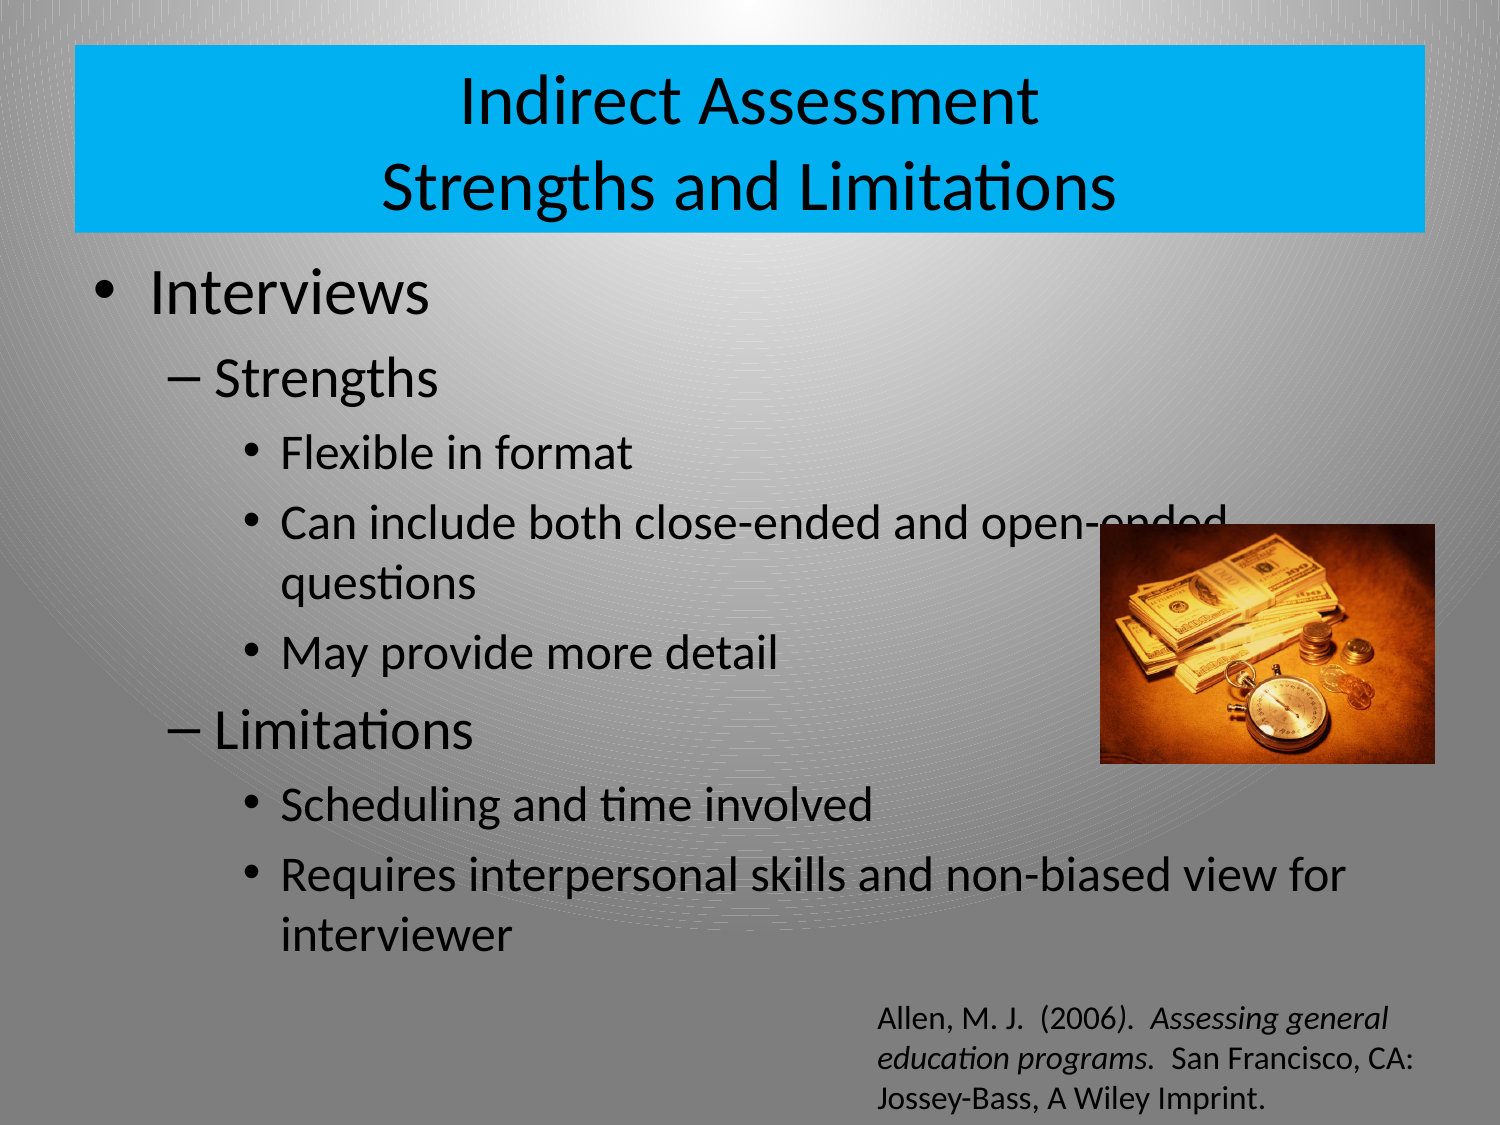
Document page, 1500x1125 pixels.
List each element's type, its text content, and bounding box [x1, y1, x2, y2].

picture [1099, 524, 1436, 765]
list Interviews Strengths Flexible in format Can include both close-ended and open-ended questions May provide more detail Limitations Scheduling and time involved Requires interpersonal skills and non-biased view for interviewer [77, 240, 1428, 983]
title Indirect Assessment Strengths and Limitations [75, 45, 1425, 233]
text_box Allen, M. J. (2006). Assessing general education programs. San Francisco, CA: Jossey-Bass, A Wiley Imprint. [862, 988, 1500, 1124]
